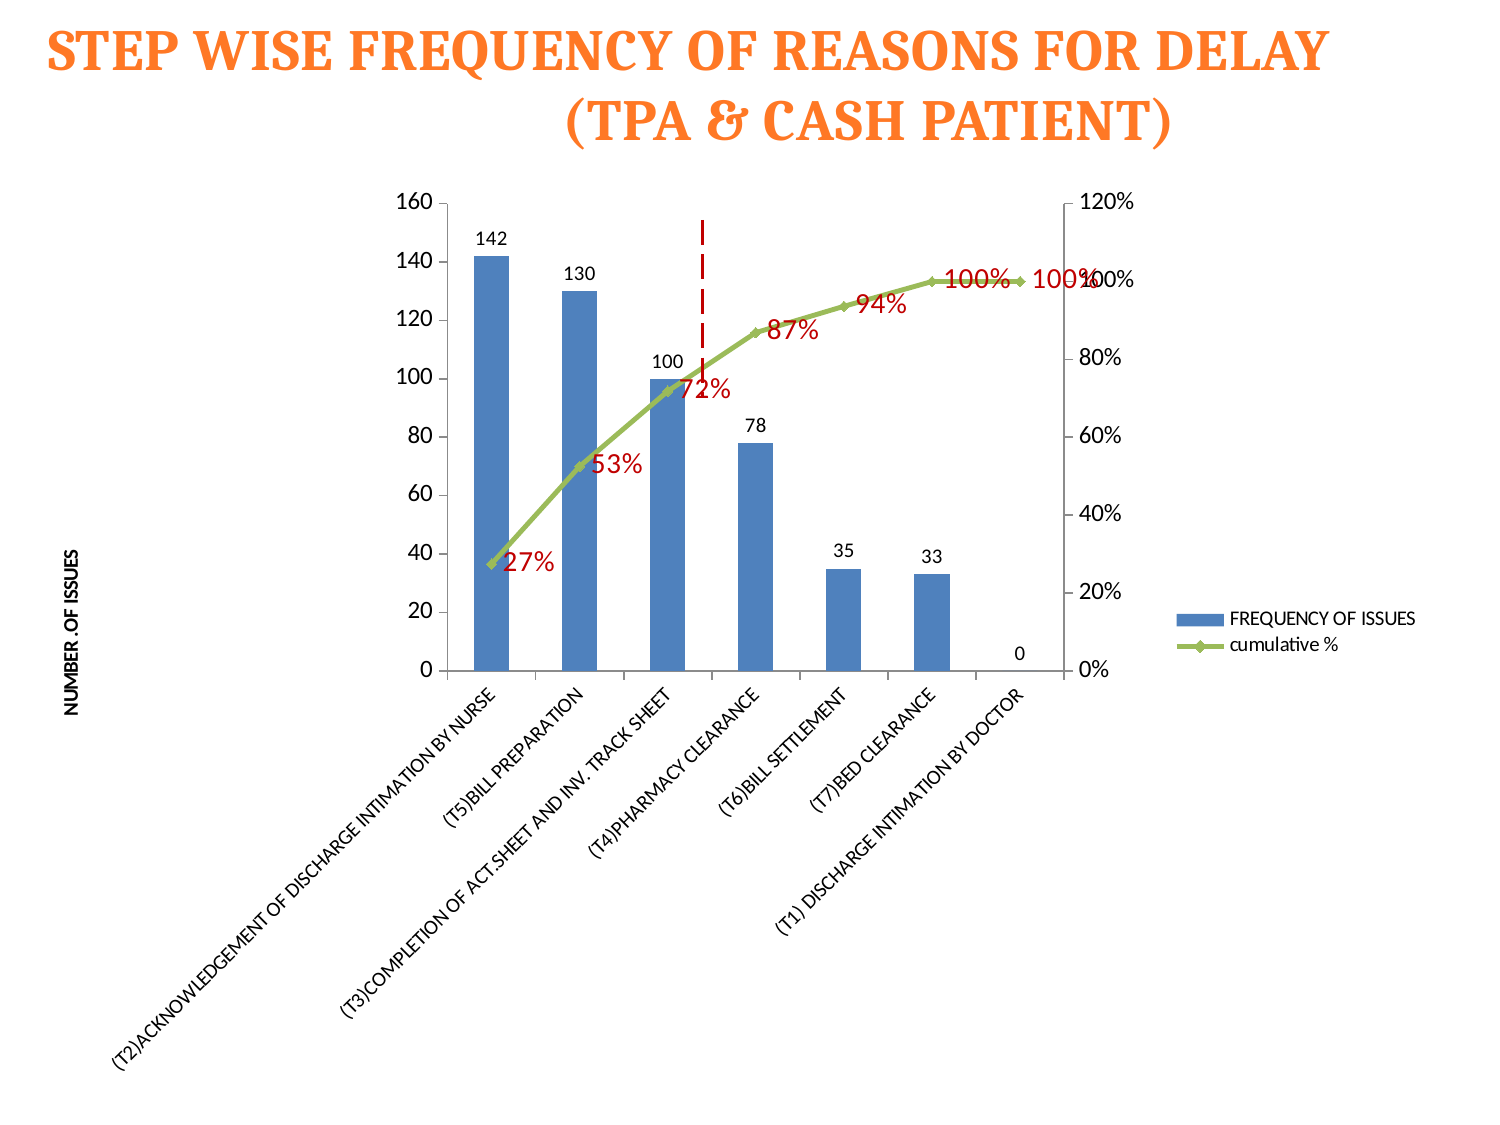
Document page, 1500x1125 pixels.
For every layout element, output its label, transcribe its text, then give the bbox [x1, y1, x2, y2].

text_box STEP WISE FREQUENCY OF REASONS FOR DELAY (TPA & CASH PATIENT) [29, 7, 1477, 157]
chart [29, 172, 1436, 1095]
